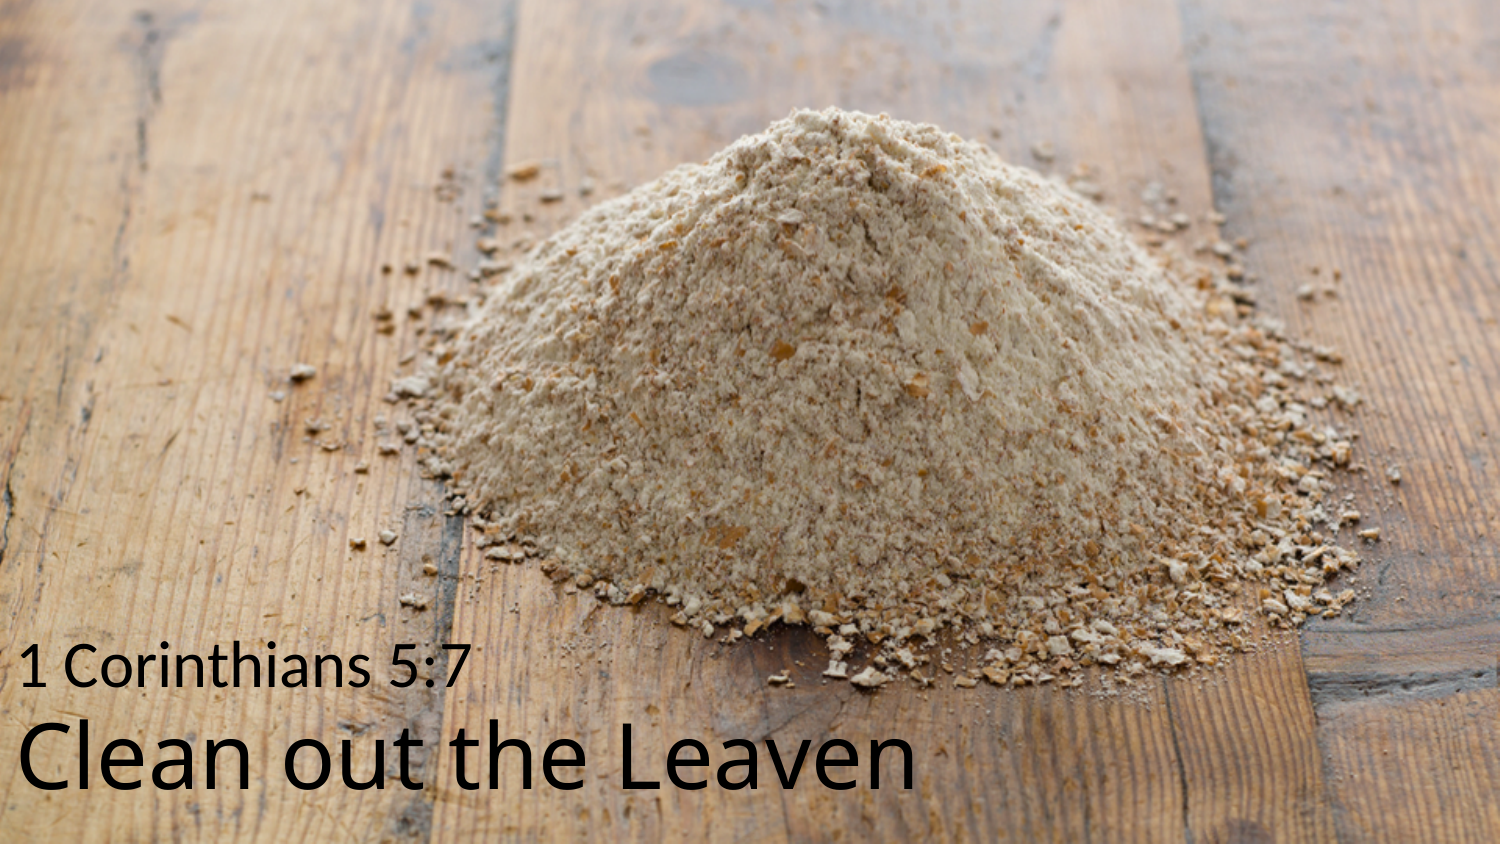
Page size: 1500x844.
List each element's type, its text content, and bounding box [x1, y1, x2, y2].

subtitle 1 Corinthians 5:7 [0, 613, 619, 736]
title Clean out the Leaven [0, 662, 1275, 844]
picture [0, 0, 1500, 844]
